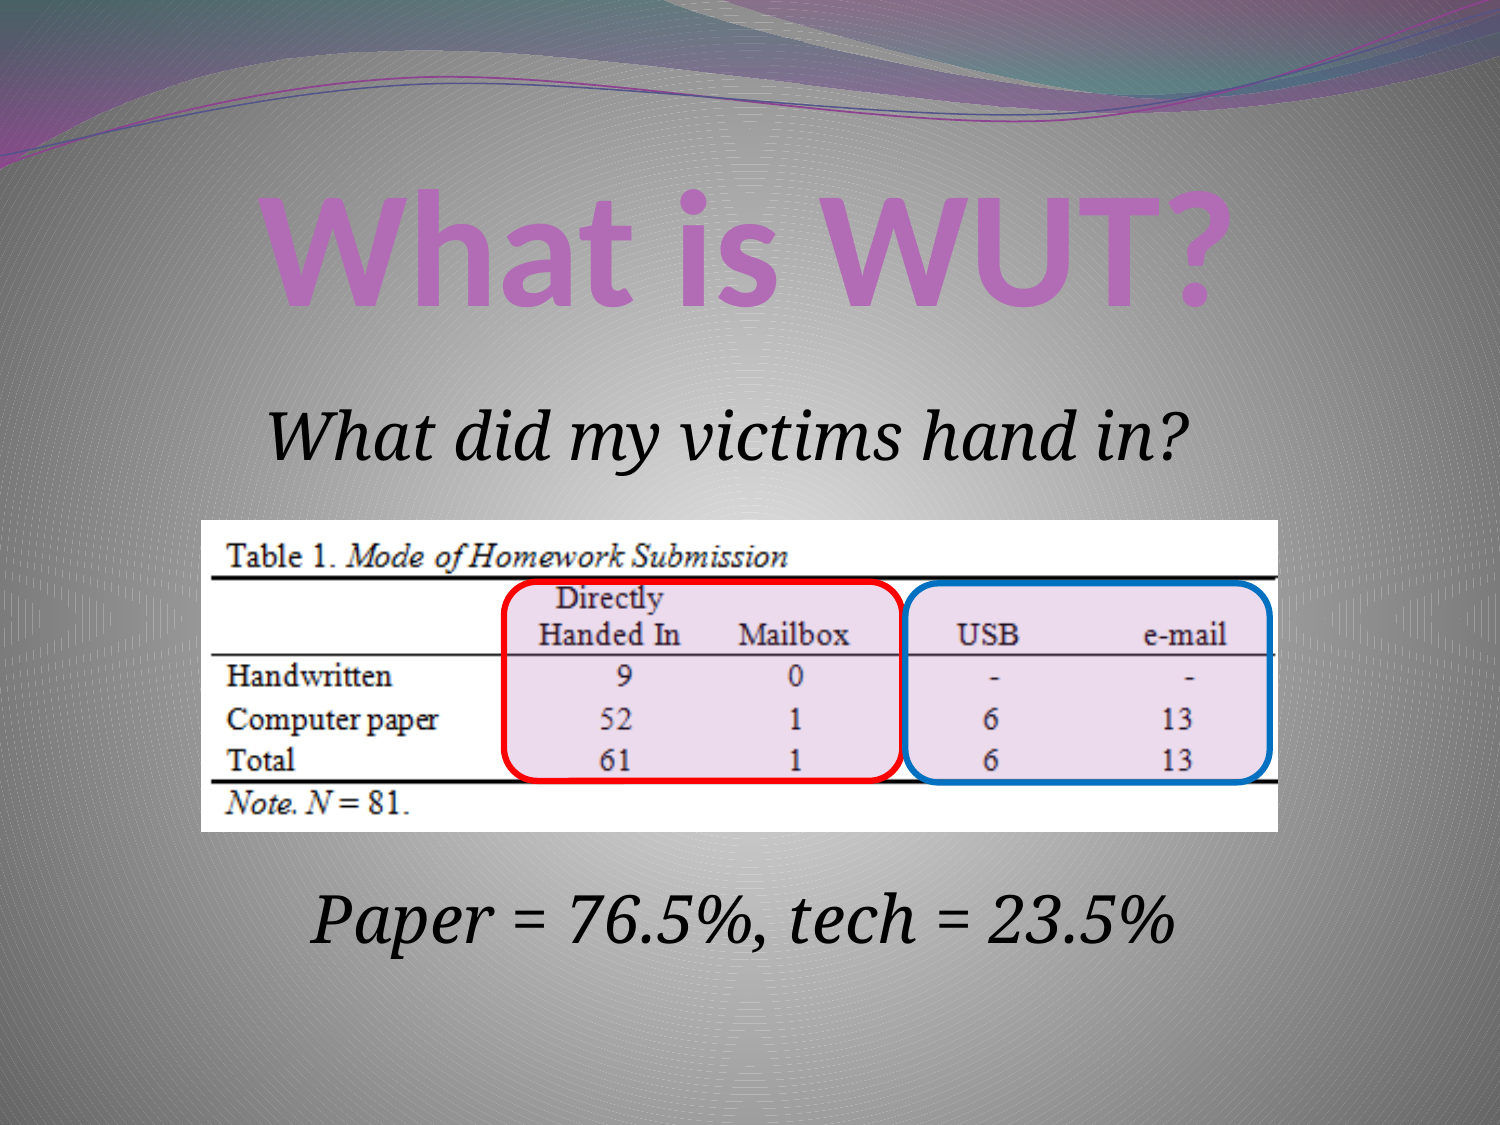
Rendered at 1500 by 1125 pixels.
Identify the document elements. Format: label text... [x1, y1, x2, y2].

text_box Paper = 76.5%, tech = 23.5% [106, 869, 1395, 985]
picture [201, 520, 1278, 833]
title What is WUT? [69, 23, 1430, 340]
subtitle What did my victims hand in? [87, 386, 1376, 516]
